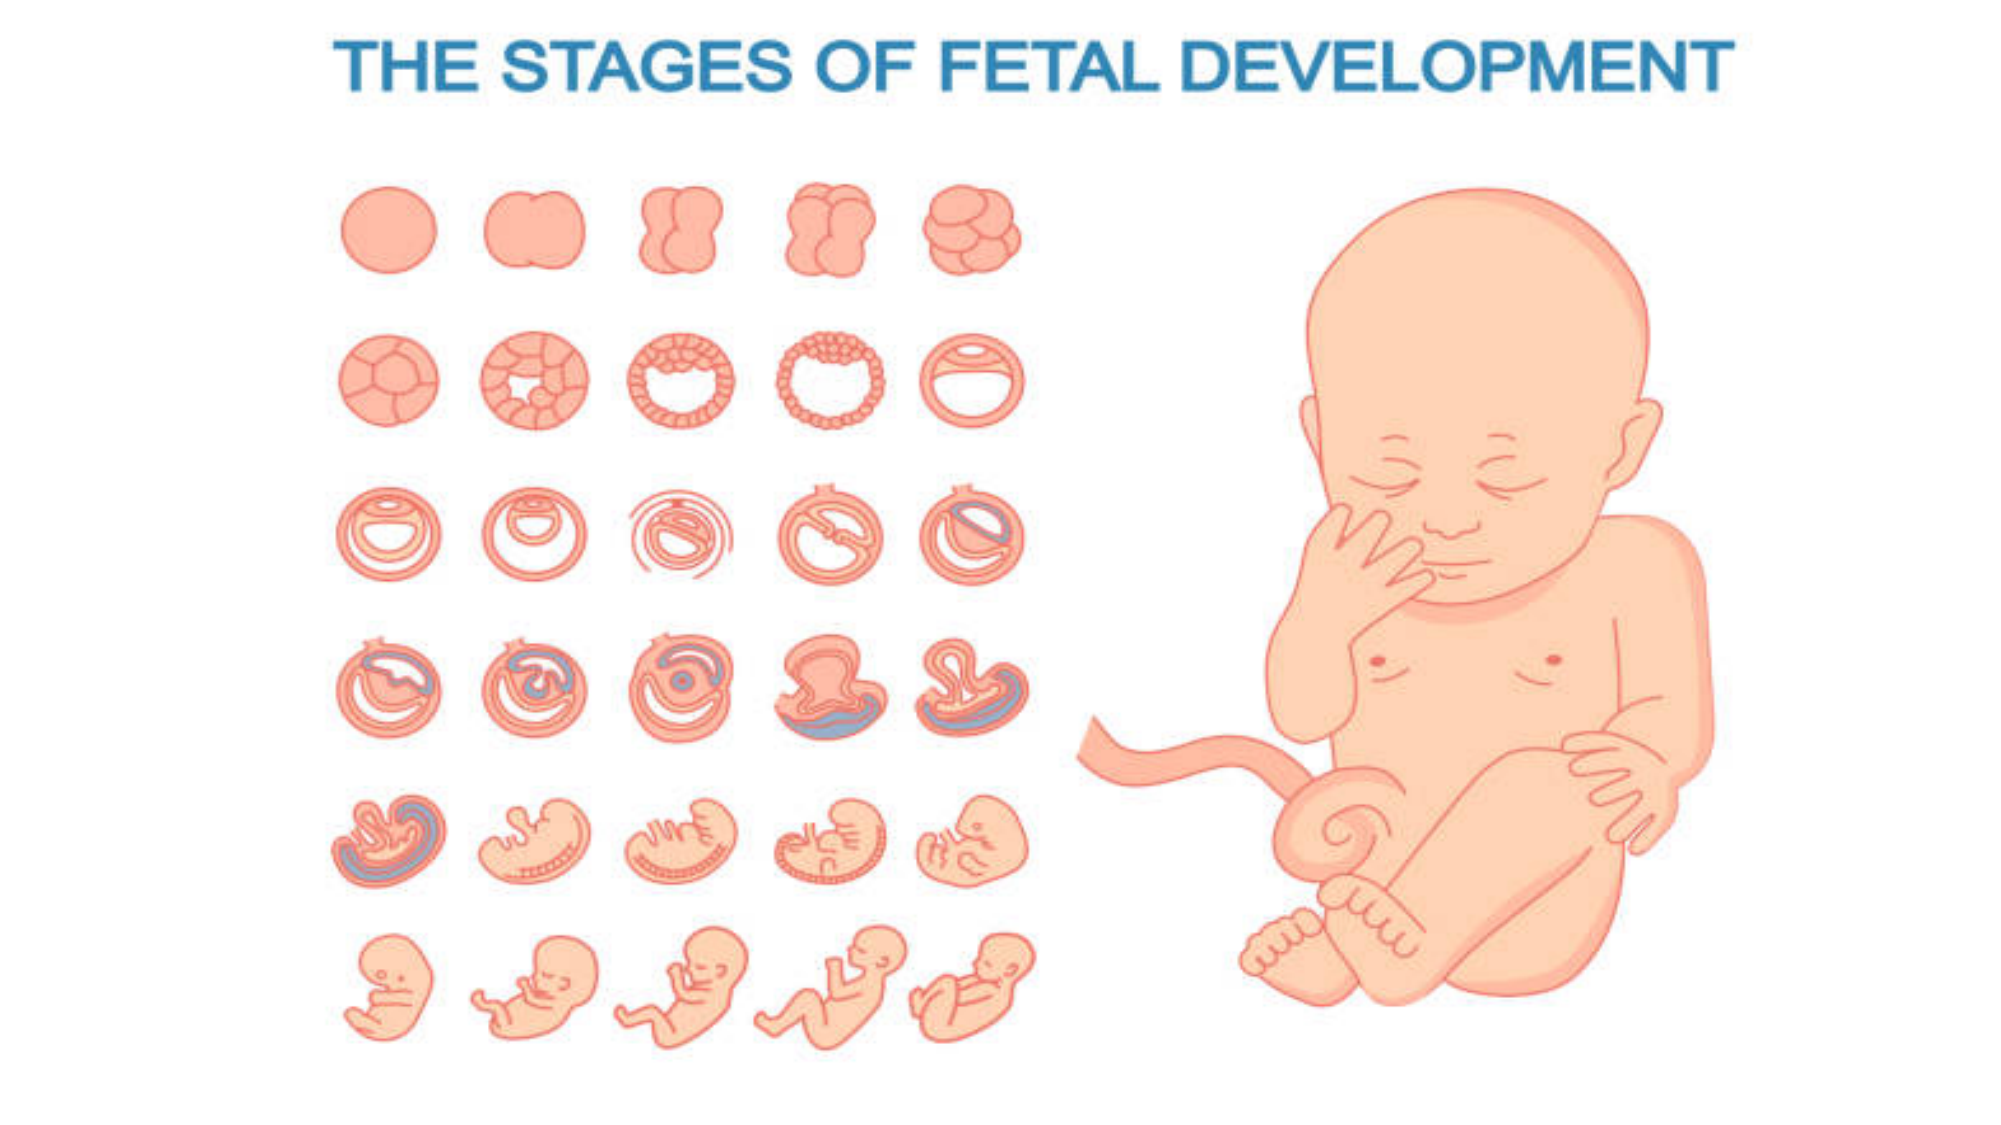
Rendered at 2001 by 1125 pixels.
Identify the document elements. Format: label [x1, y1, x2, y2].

picture [245, 0, 1804, 1125]
